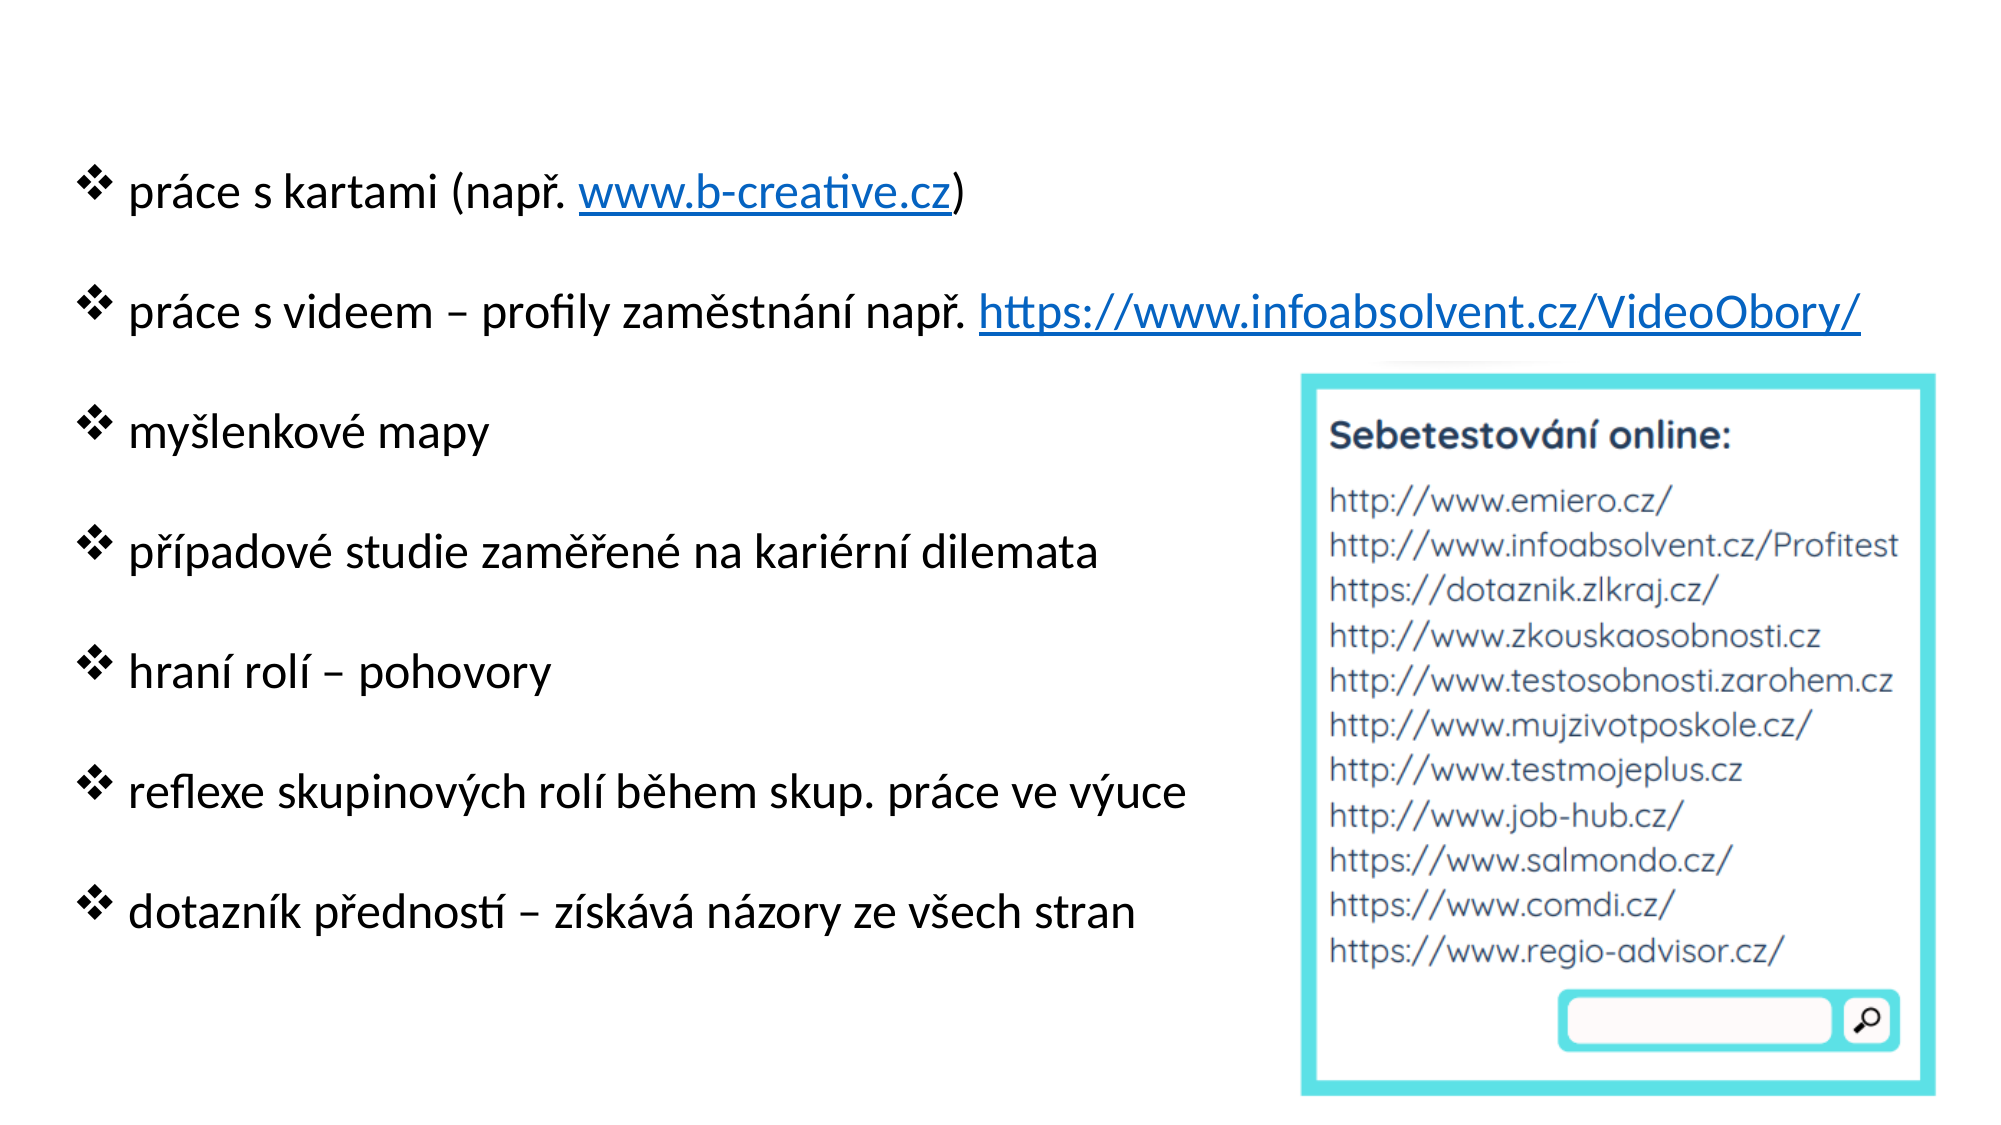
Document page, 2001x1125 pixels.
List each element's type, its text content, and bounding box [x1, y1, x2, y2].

text_box práce s kartami (např. www.b-creative.cz) práce s videem – profily zaměstnání např. https://www.infoabsolvent.cz/VideoObory/ myšlenkové mapy případové studie zaměřené na kariérní dilemata hraní rolí – pohovory reflexe skupinových rolí během skup. práce ve výuce dotazník předností – získává názory ze všech stran [57, 151, 1952, 947]
picture [1286, 360, 1952, 1112]
